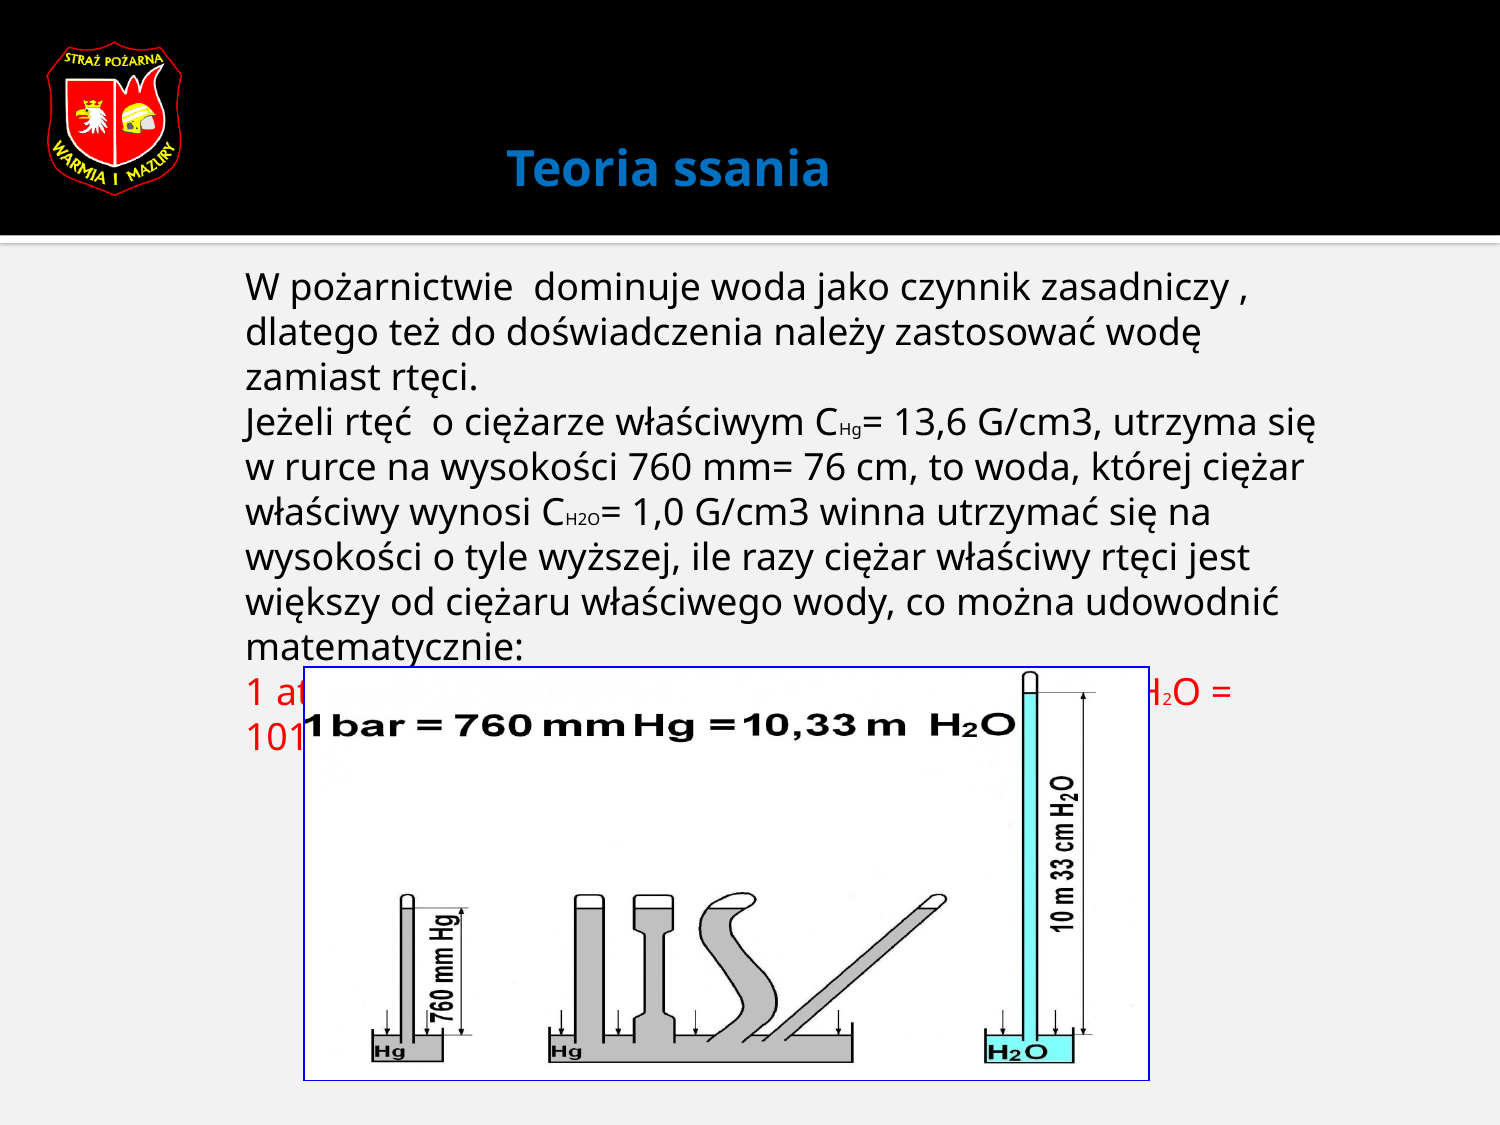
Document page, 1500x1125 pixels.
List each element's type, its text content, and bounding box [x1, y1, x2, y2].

text_box Teoria ssania [492, 128, 967, 204]
picture [304, 667, 1149, 1080]
text_box W pożarnictwie dominuje woda jako czynnik zasadniczy , dlatego też do doświadczenia należy zastosować wodę zamiast rtęci. Jeżeli rtęć o ciężarze właściwym CHg= 13,6 G/cm3, utrzyma się w rurce na wysokości 760 mm= 76 cm, to woda, której ciężar właściwy wynosi CH2O= 1,0 G/cm3 winna utrzymać się na wysokości o tyle wyższej, ile razy ciężar właściwy rtęci jest większy od ciężaru właściwego wody, co można udowodnić matematycznie: 1 atm= 76 cm x 13,6 G/cm3 = 1033 cm H2O = 10,33 H2O = 101325 N/m ² [230, 255, 1356, 811]
picture [46, 41, 182, 196]
